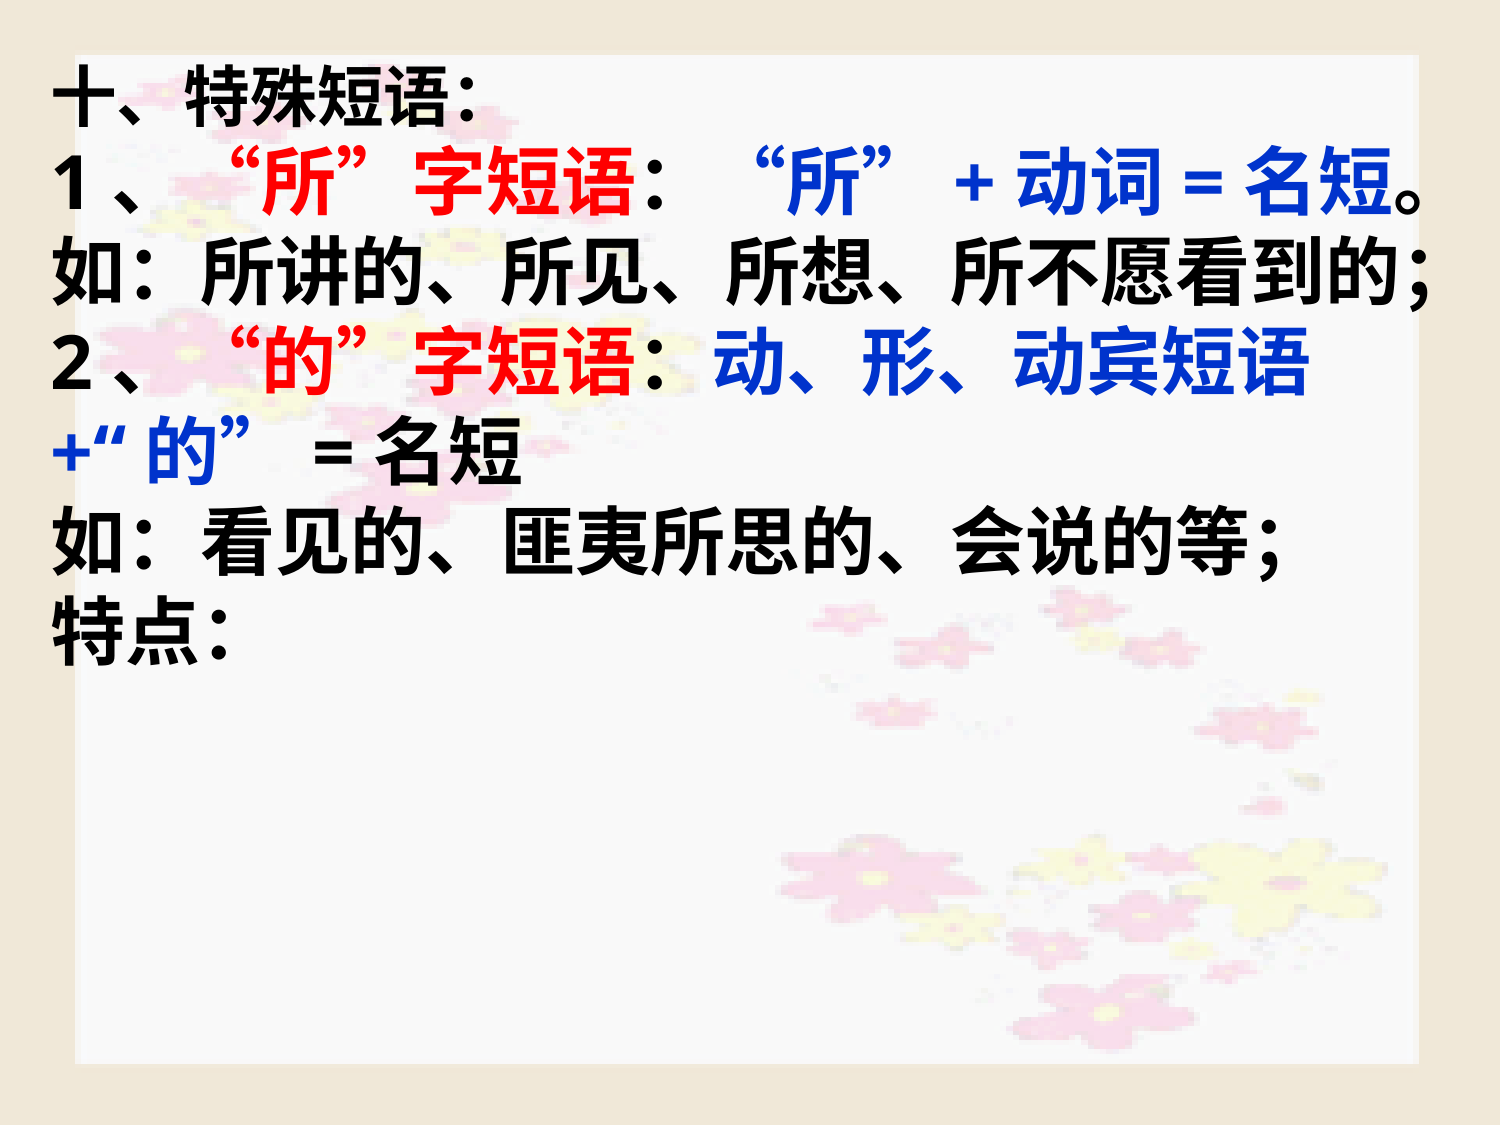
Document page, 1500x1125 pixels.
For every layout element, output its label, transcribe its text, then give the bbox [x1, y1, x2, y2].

list 十、特殊短语： 1、“所”字短语：“所”+动词=名短。 如：所讲的、所见、所想、所不愿看到的； 2、“的”字短语：动、形、动宾短语+“的”=名短 如：看见的、匪夷所思的、会说的等； 特点： [34, 46, 1454, 1071]
picture [0, 0, 1500, 1125]
